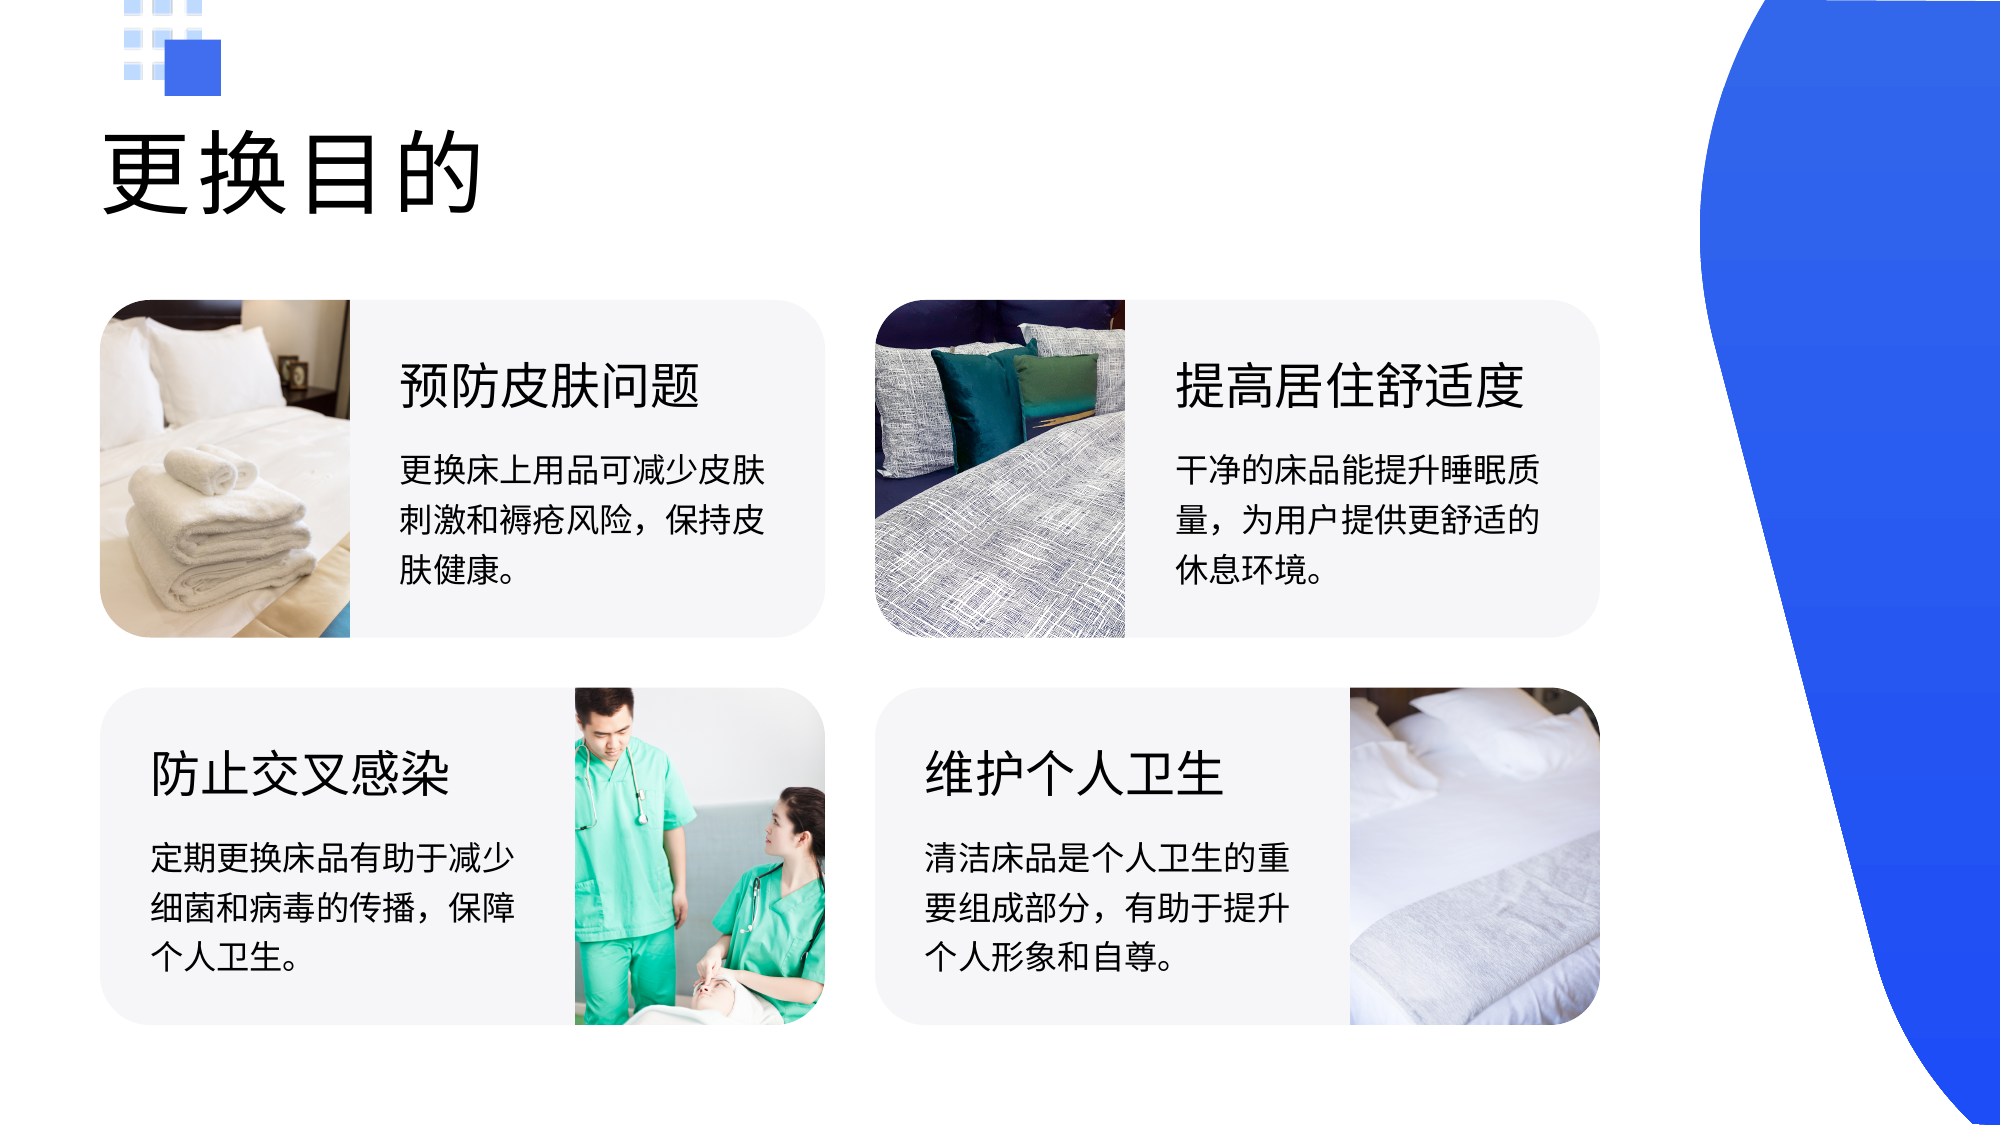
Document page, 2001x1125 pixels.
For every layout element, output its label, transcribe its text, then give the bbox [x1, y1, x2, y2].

picture [124, 0, 203, 80]
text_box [99, 299, 1601, 1026]
text_box [1698, 0, 2000, 1125]
text_box [164, 39, 222, 97]
title 更换目的 [99, 99, 1623, 225]
